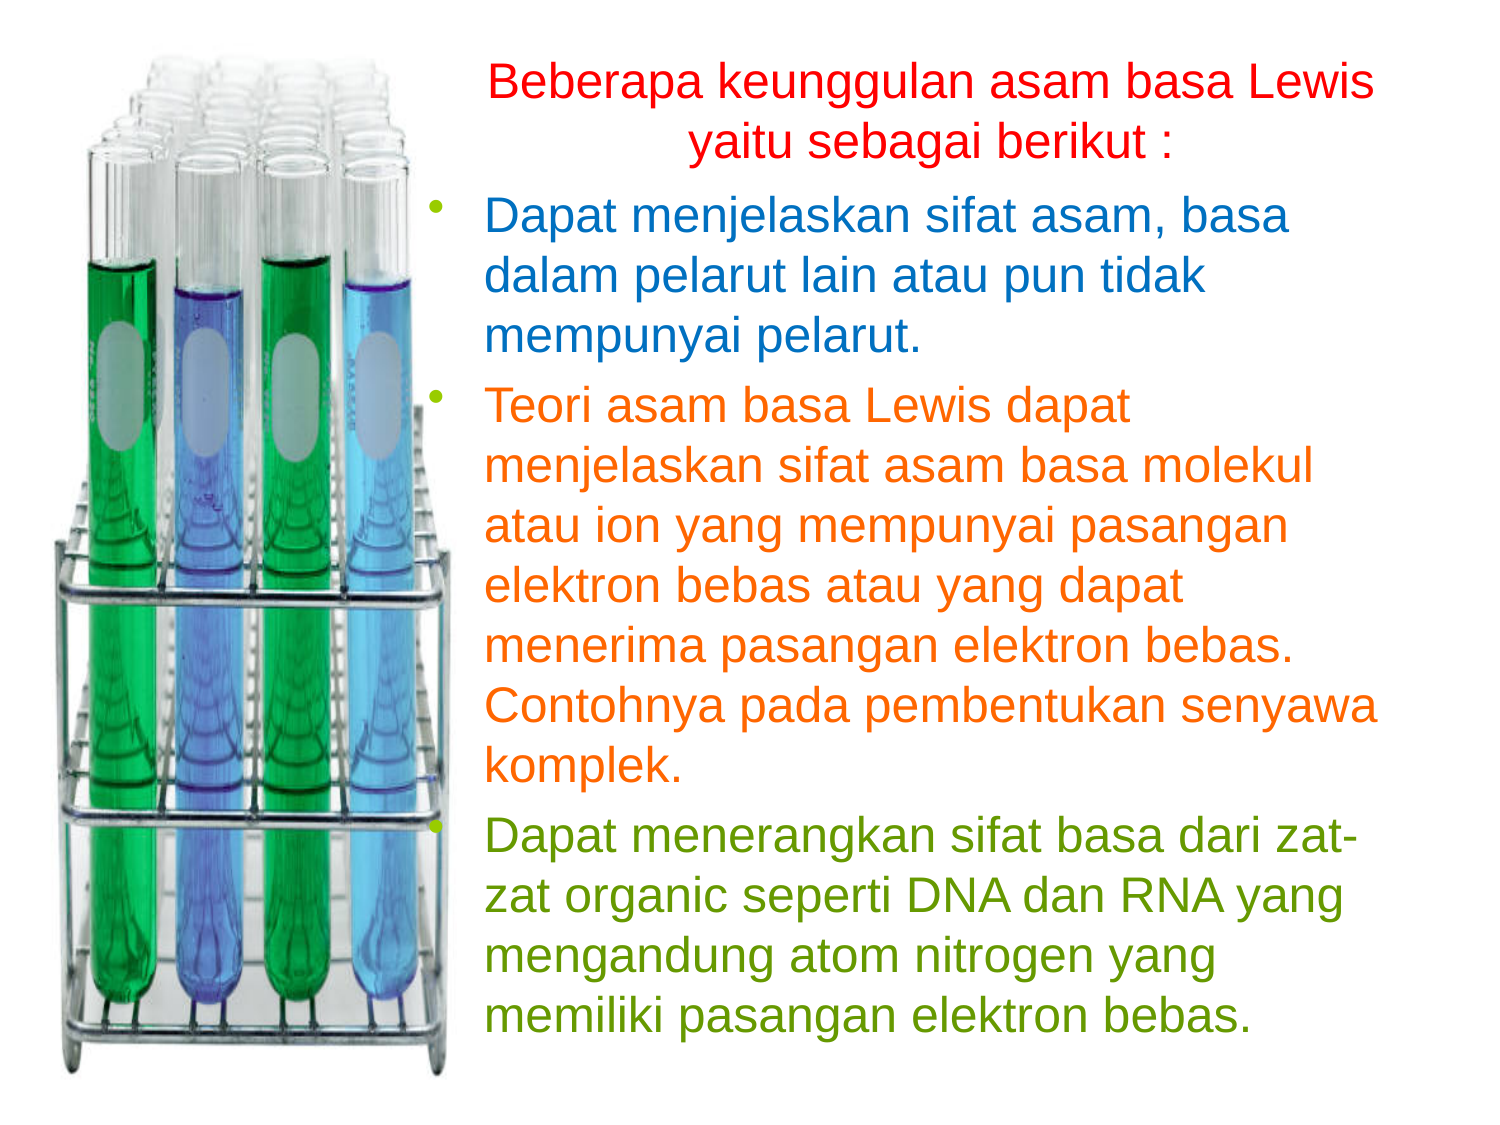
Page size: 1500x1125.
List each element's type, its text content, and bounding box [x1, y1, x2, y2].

title Beberapa keunggulan asam basa Lewis yaitu sebagai berikut : [437, 44, 1426, 233]
picture [0, 0, 500, 1125]
list Dapat menjelaskan sifat asam, basa dalam pelarut lain atau pun tidak mempunyai pelarut. Teori asam basa Lewis dapat menjelaskan sifat asam basa molekul atau ion yang mempunyai pasangan elektron bebas atau yang dapat menerima pasangan elektron bebas. Contohnya pada pembentukan senyawa komplek. Dapat menerangkan sifat basa dari zat-zat organic seperti DNA dan RNA yang mengandung atom nitrogen yang memiliki pasangan elektron bebas. [412, 174, 1401, 918]
